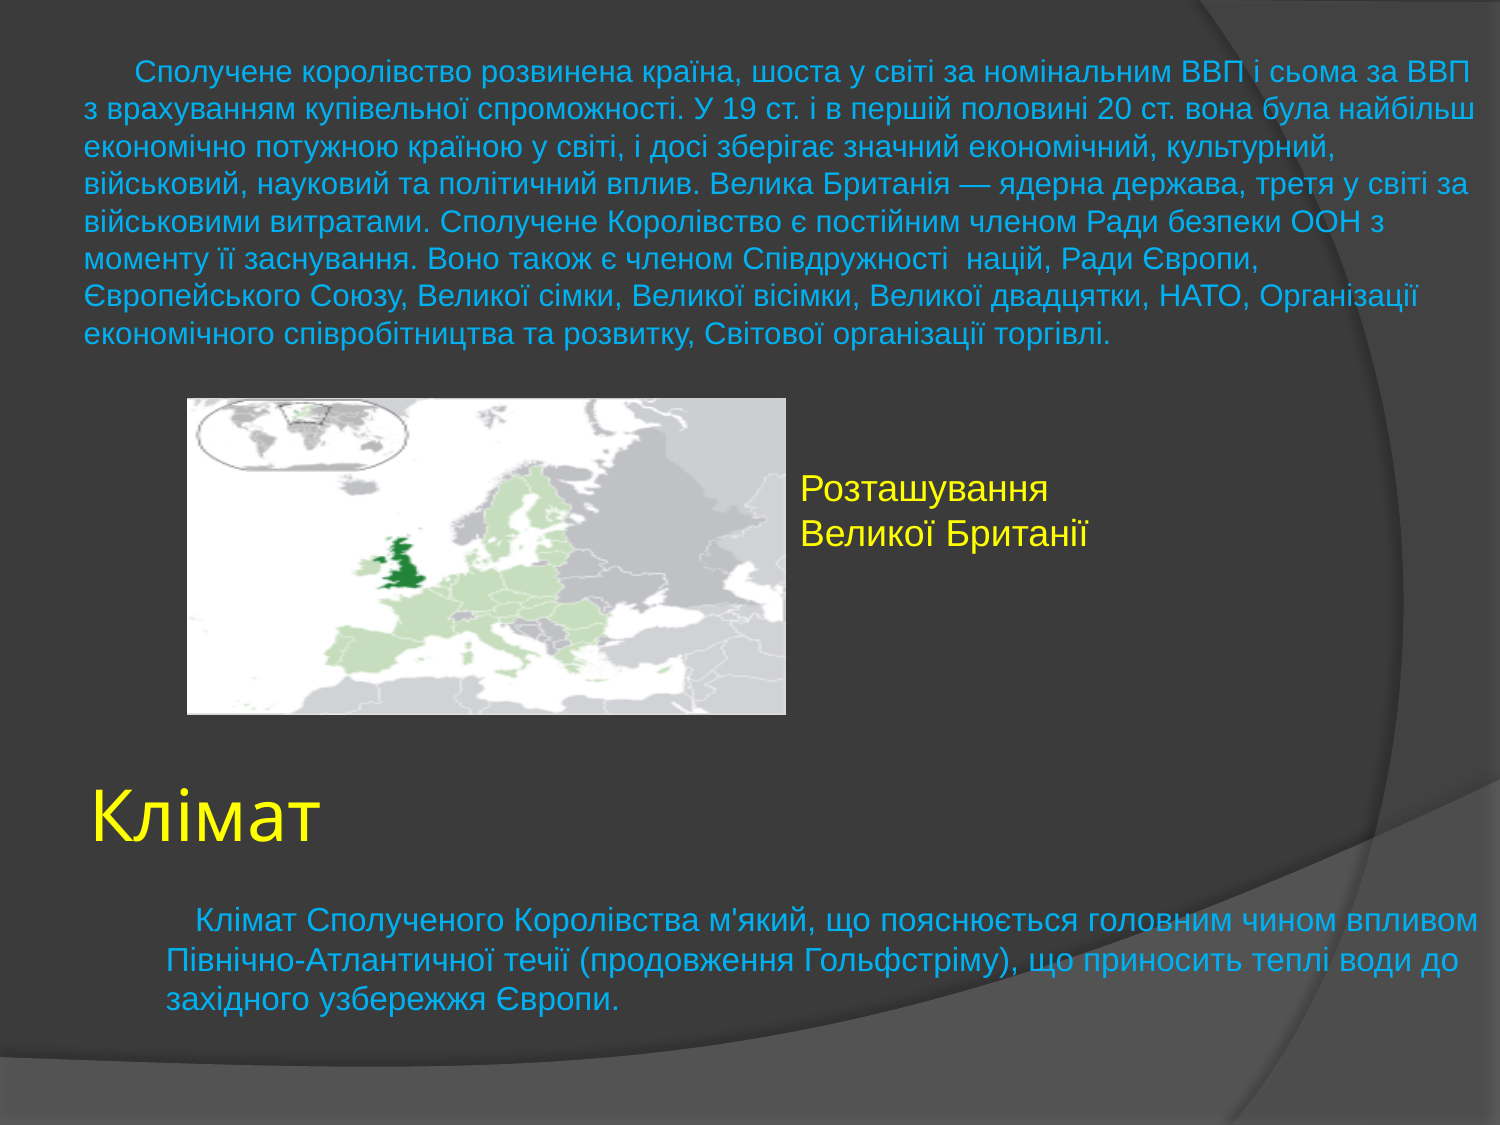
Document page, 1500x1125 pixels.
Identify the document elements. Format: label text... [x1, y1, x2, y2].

picture [187, 398, 786, 716]
text_box Клімат Сполученого Королівства м'який, що пояснюється головним чином впливом Північно-Атлантичної течії (продовження Гольфстріму), що приносить теплі води до західного узбережжя Європи. [82, 890, 1500, 1086]
list Сполучене королівство розвинена країна, шоста у світі за номінальним ВВП і сьома за ВВП з врахуванням купівельної спроможності. У 19 ст. і в першій половині 20 ст. вона була найбільш економічно потужною країною у світі, і досі зберігає значний економічний, культурний, військовий, науковий та політичний вплив. Велика Британія — ядерна держава, третя у світі за військовими витратами. Сполучене Королівство є постійним членом Ради безпеки ООН з моменту її заснування. Воно також є членом Співдружності націй, Ради Європи, Європейського Союзу, Великої сімки, Великої вісімки, Великої двадцятки, НАТО, Організації економічного співробітництва та розвитку, Світової організації торгівлі. [0, 0, 1500, 743]
text_box Розташування Великої Британії [796, 456, 1172, 562]
title Клімат [82, 761, 1307, 890]
